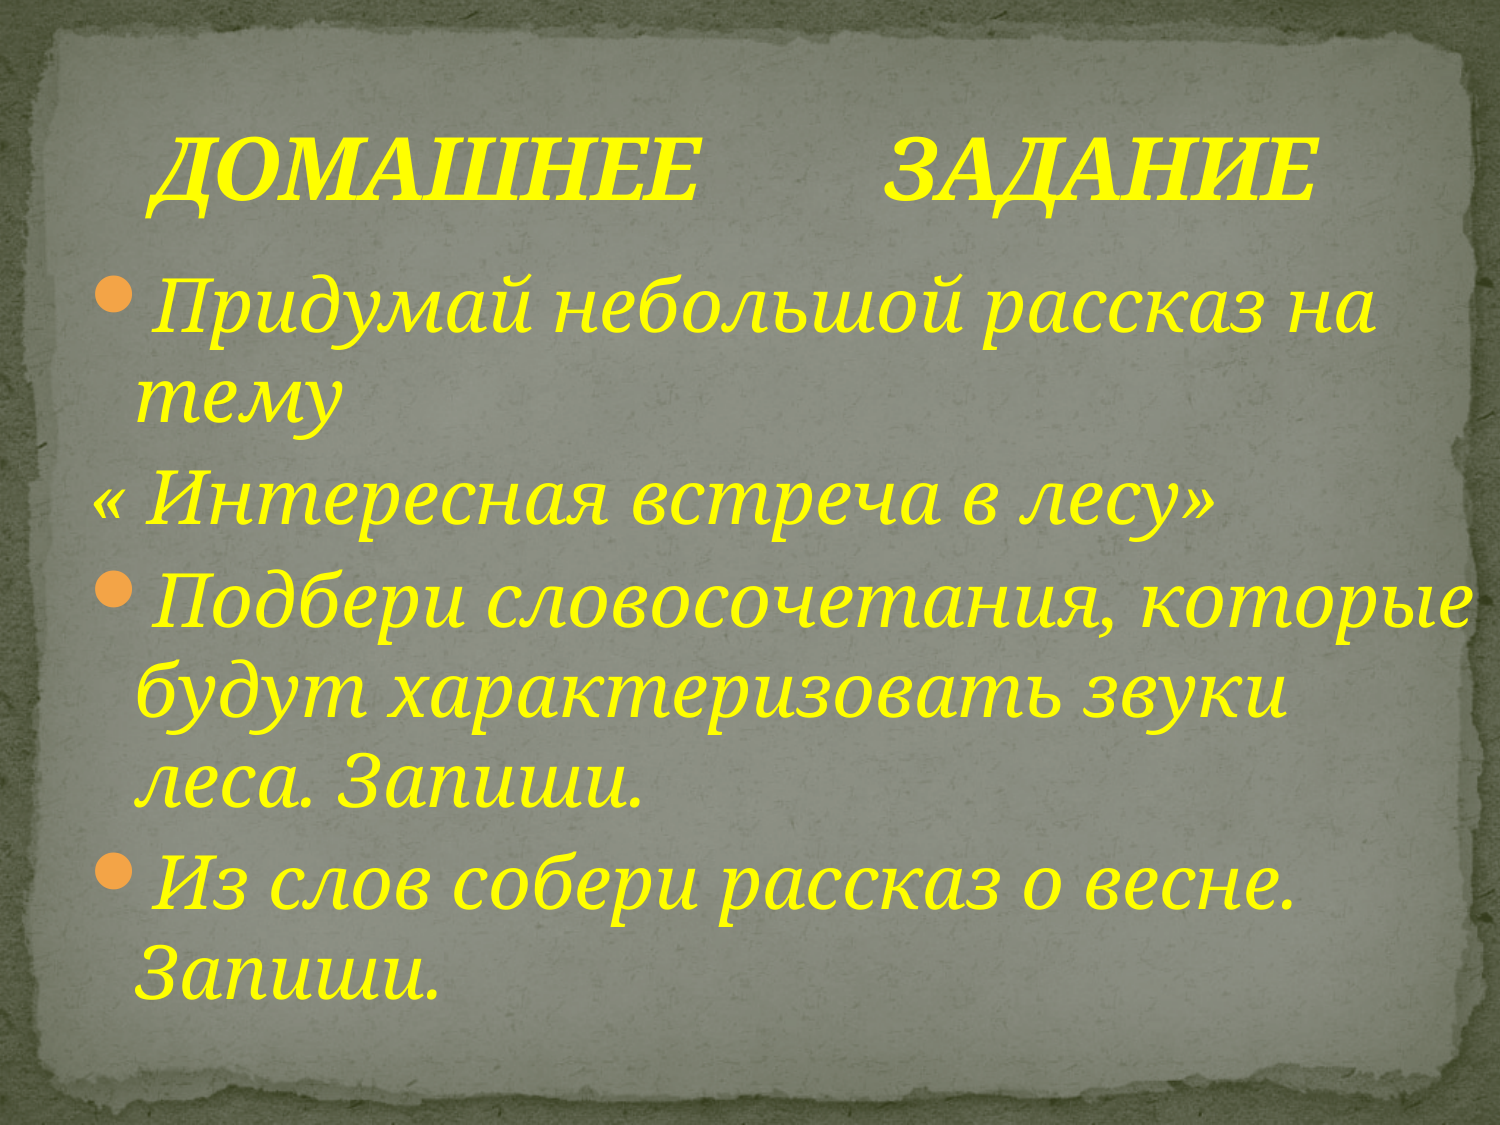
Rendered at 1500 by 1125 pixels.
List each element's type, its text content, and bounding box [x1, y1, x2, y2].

title ДОМАШНЕЕ ЗАДАНИЕ [74, 24, 1425, 225]
list Придумай небольшой рассказ на тему « Интересная встреча в лесу» Подбери словосочетания, которые будут характеризовать звуки леса. Запиши. Из слов собери рассказ о весне. Запиши. [75, 249, 1500, 1000]
